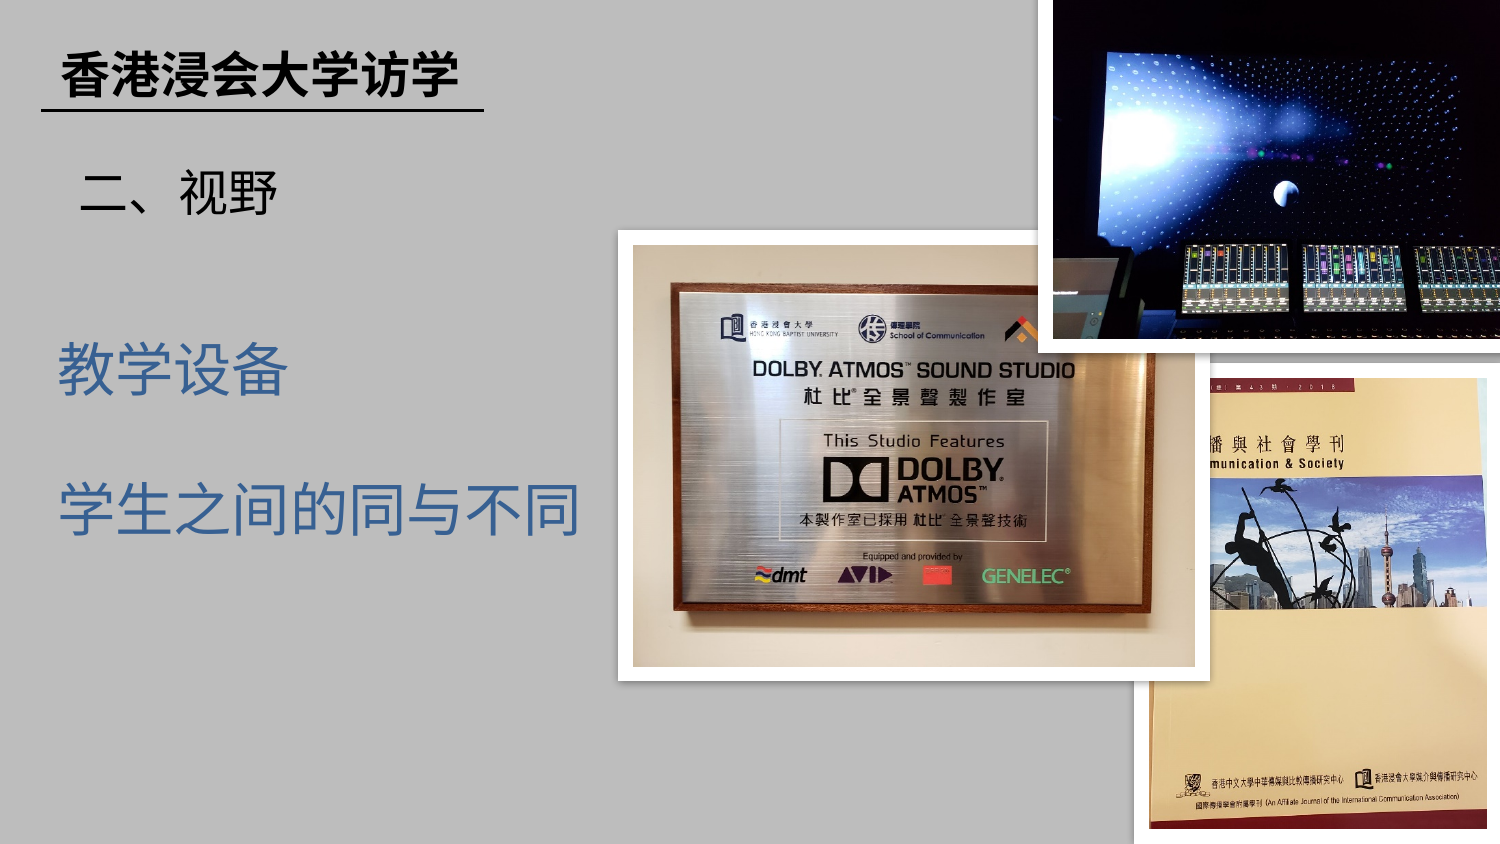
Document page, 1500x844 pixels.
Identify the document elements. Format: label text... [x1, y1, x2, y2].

text_box 二、视野 [63, 153, 300, 229]
text_box 香港浸会大学访学 [45, 36, 487, 112]
text_box 教学设备 学生之间的同与不同 [42, 325, 613, 551]
picture [632, 0, 1500, 830]
